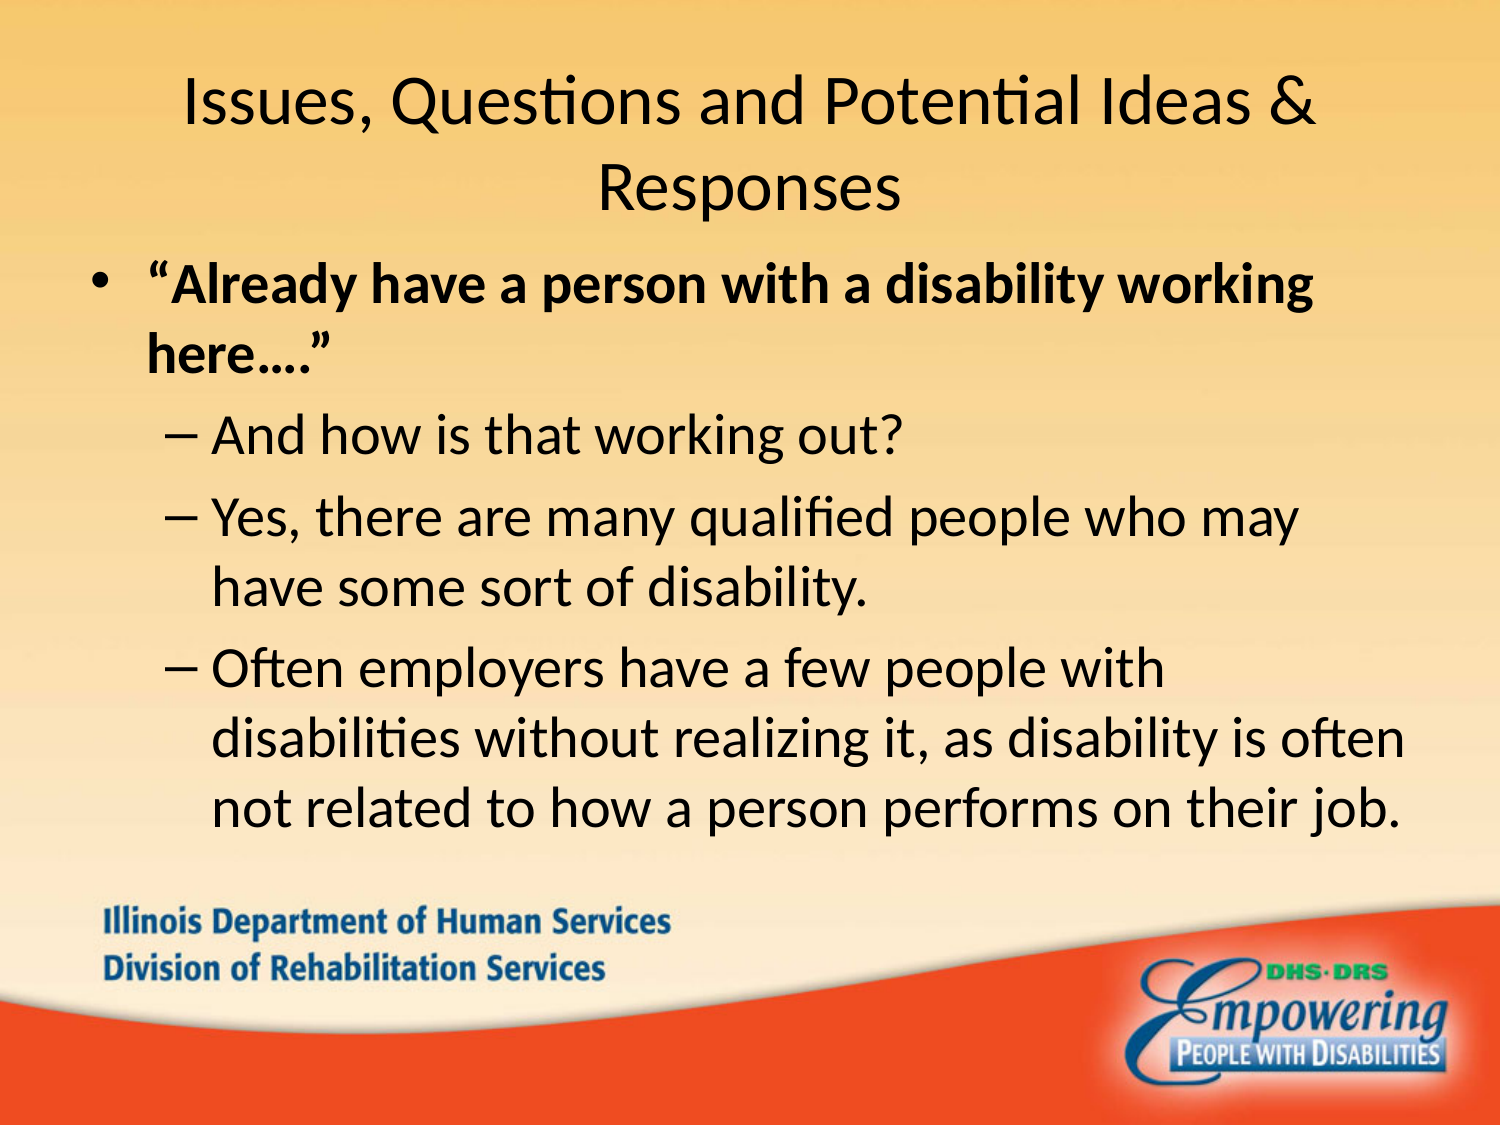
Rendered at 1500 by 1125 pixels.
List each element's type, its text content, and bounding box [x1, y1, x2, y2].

picture [0, 0, 1500, 1125]
title Issues, Questions and Potential Ideas & Responses [75, 45, 1425, 233]
list “Already have a person with a disability working here….” And how is that working out? Yes, there are many qualified people who may have some sort of disability. Often employers have a few people with disabilities without realizing it, as disability is often not related to how a person performs on their job. [75, 237, 1425, 1005]
